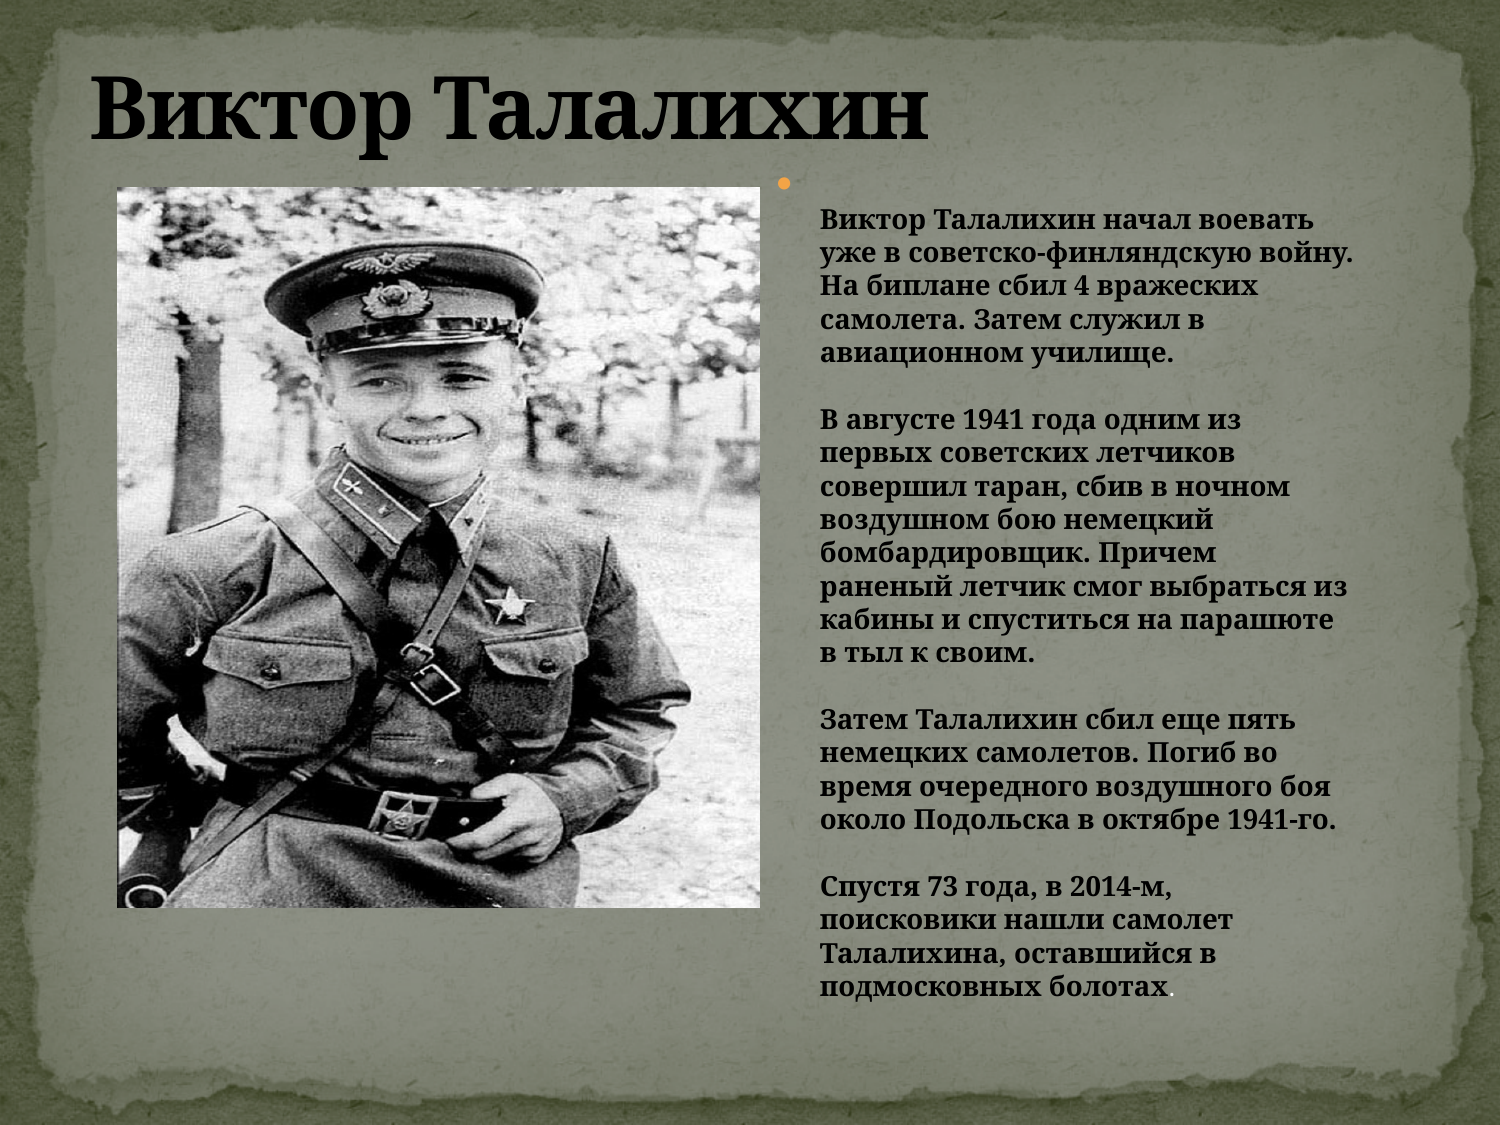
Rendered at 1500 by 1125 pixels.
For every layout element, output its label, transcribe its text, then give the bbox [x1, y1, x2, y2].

title Виктор Талалихин [74, 24, 1425, 165]
list Виктор Талалихин начал воевать уже в советско-финляндскую войну. На биплане сбил 4 вражеских самолета. Затем служил в авиационном училище. В августе 1941 года одним из первых советских летчиков совершил таран, сбив в ночном воздушном бою немецкий бомбардировщик. Причем раненый летчик смог выбраться из кабины и спуститься на парашюте в тыл к своим. Затем Талалихин сбил еще пять немецких самолетов. Погиб во время очередного воздушного боя около Подольска в октябре 1941-го. Спустя 73 года, в 2014-м, поисковики нашли самолет Талалихина, оставшийся в подмосковных болотах. [761, 165, 1372, 1043]
picture [117, 187, 760, 909]
